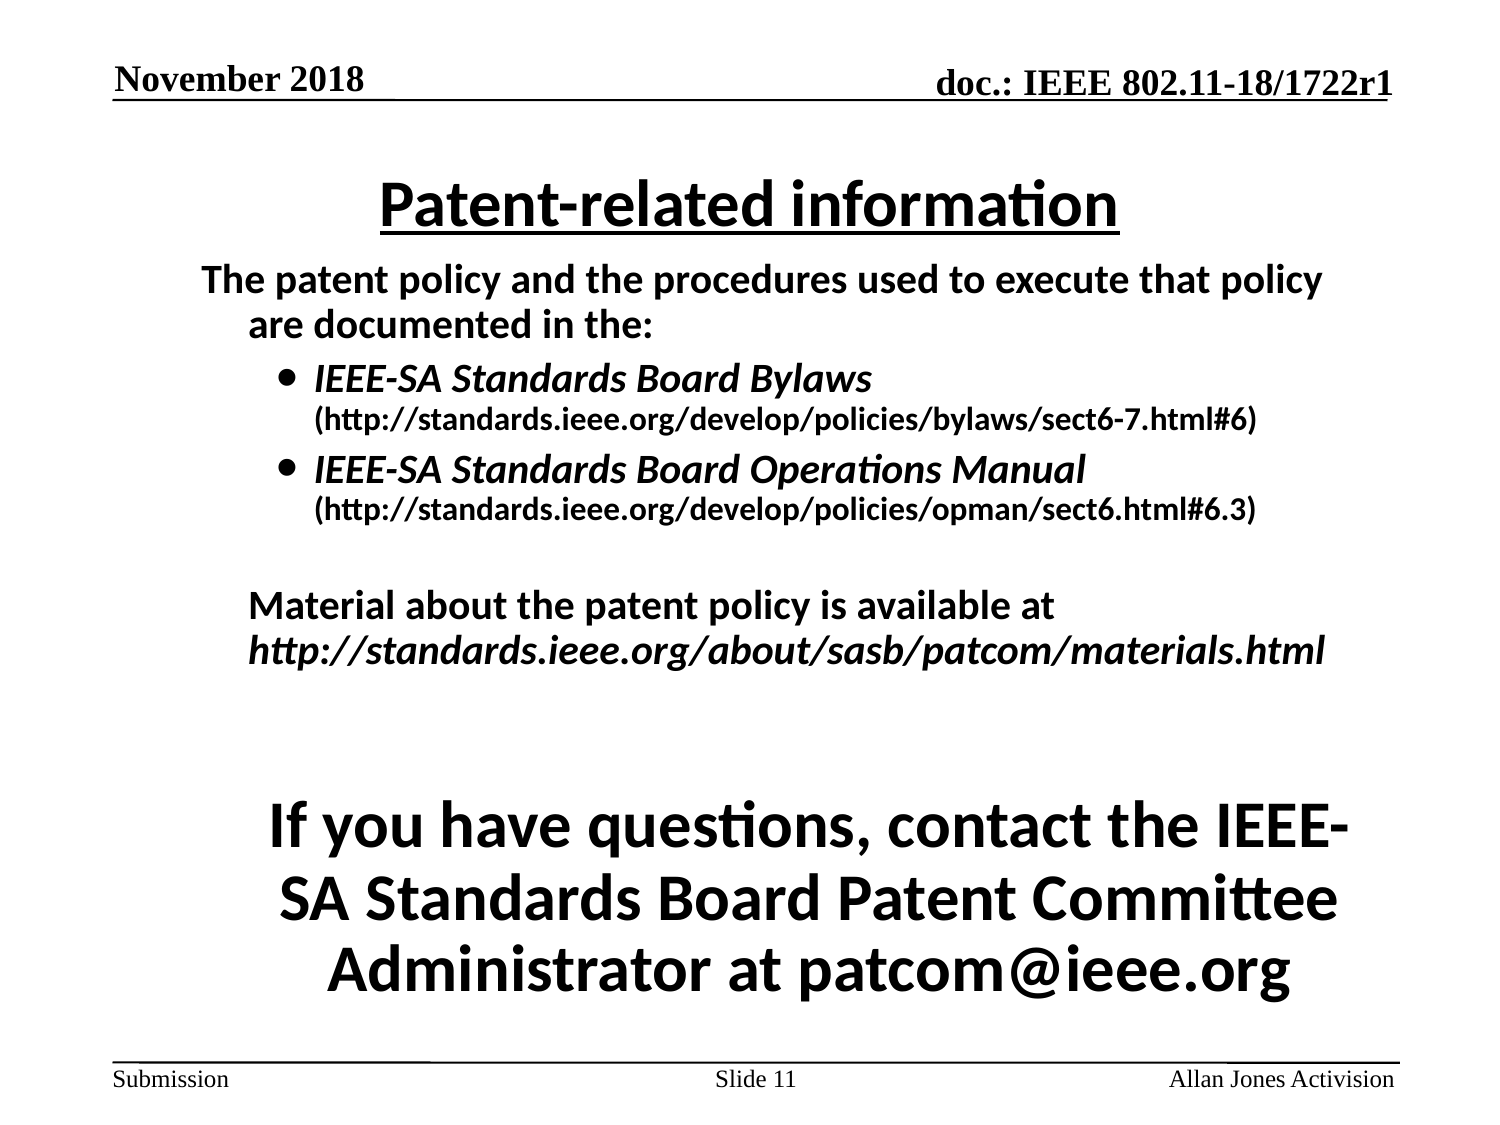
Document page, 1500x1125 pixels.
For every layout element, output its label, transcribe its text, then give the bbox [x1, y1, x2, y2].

slide_number Slide 11 [712, 1061, 800, 1123]
footer Allan Jones Activision [878, 1061, 1402, 1093]
title Patent-related information [112, 112, 1388, 288]
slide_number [114, 54, 423, 100]
list The patent policy and the procedures used to execute that policy are documented in the: IEEE-SA Standards Board Bylaws (http://standards.ieee.org/develop/policies/bylaws/sect6-7.html#6) IEEE-SA Standards Board Operations Manual (http://standards.ieee.org/develop/policies/opman/sect6.html#6.3) Material about the patent policy is available at http://standards.ieee.org/about/sasb/patcom/materials.html If you have questions, contact the IEEE-SA Standards Board Patent Committee Administrator at patcom@ieee.org [110, 249, 1387, 925]
